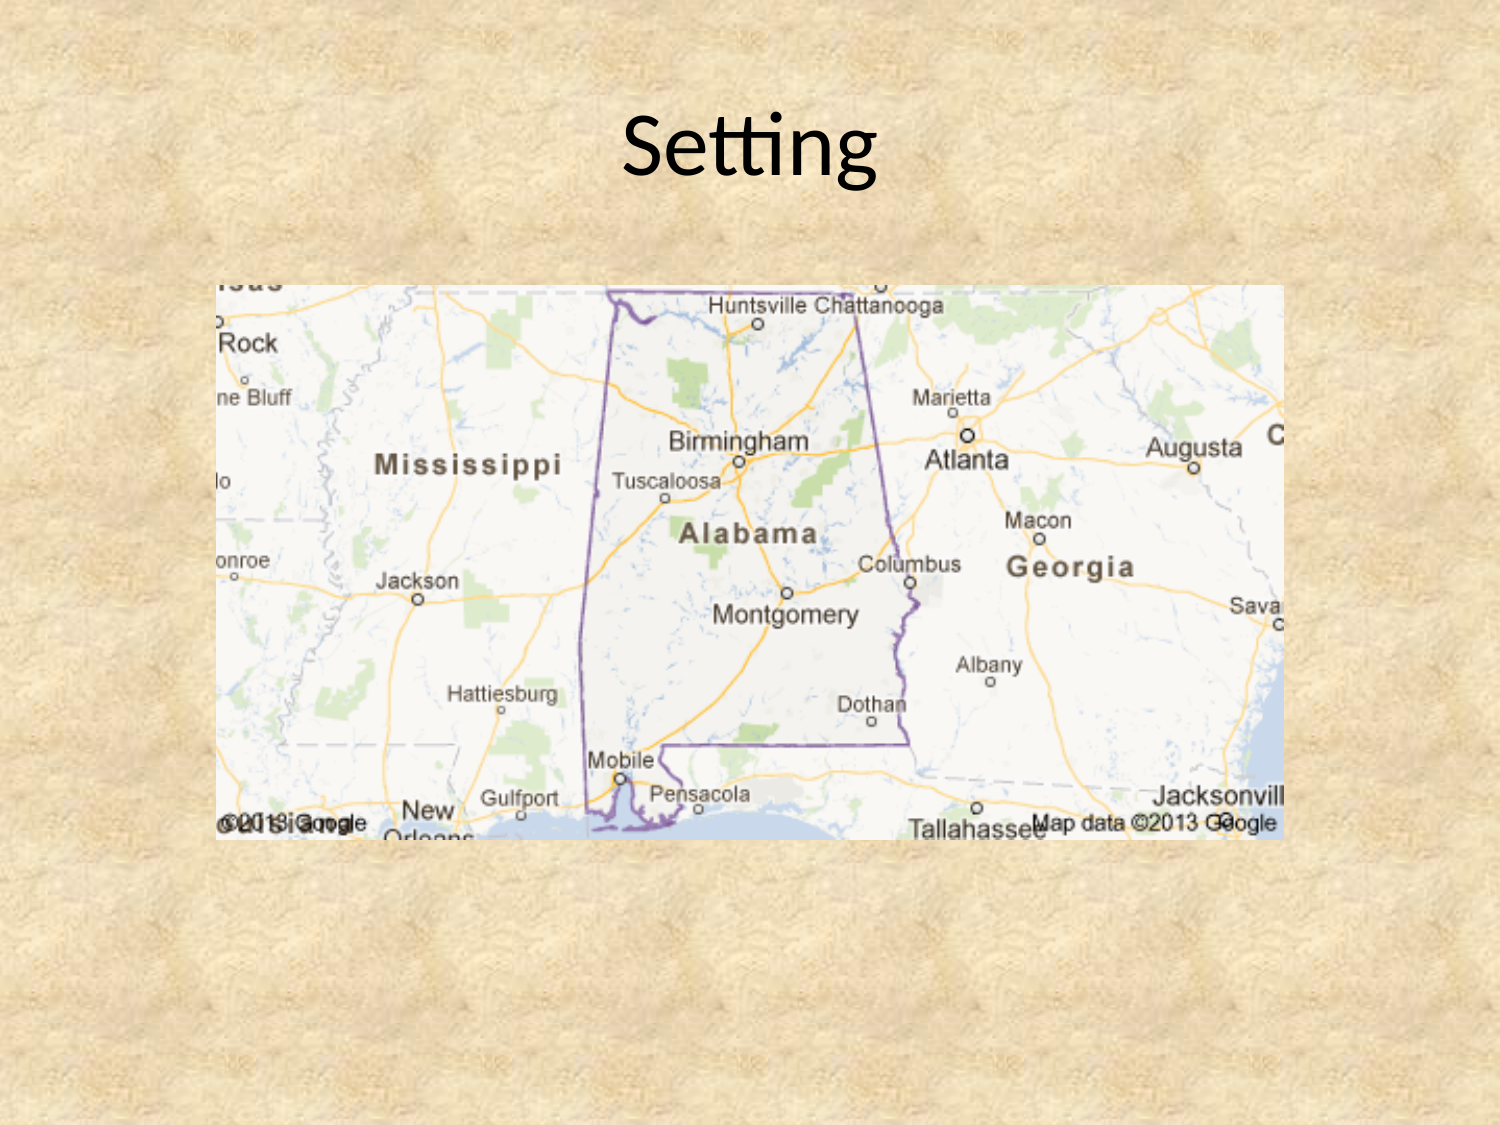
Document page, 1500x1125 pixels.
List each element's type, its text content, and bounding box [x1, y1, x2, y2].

title Setting [75, 45, 1425, 233]
picture [0, 0, 1500, 1125]
